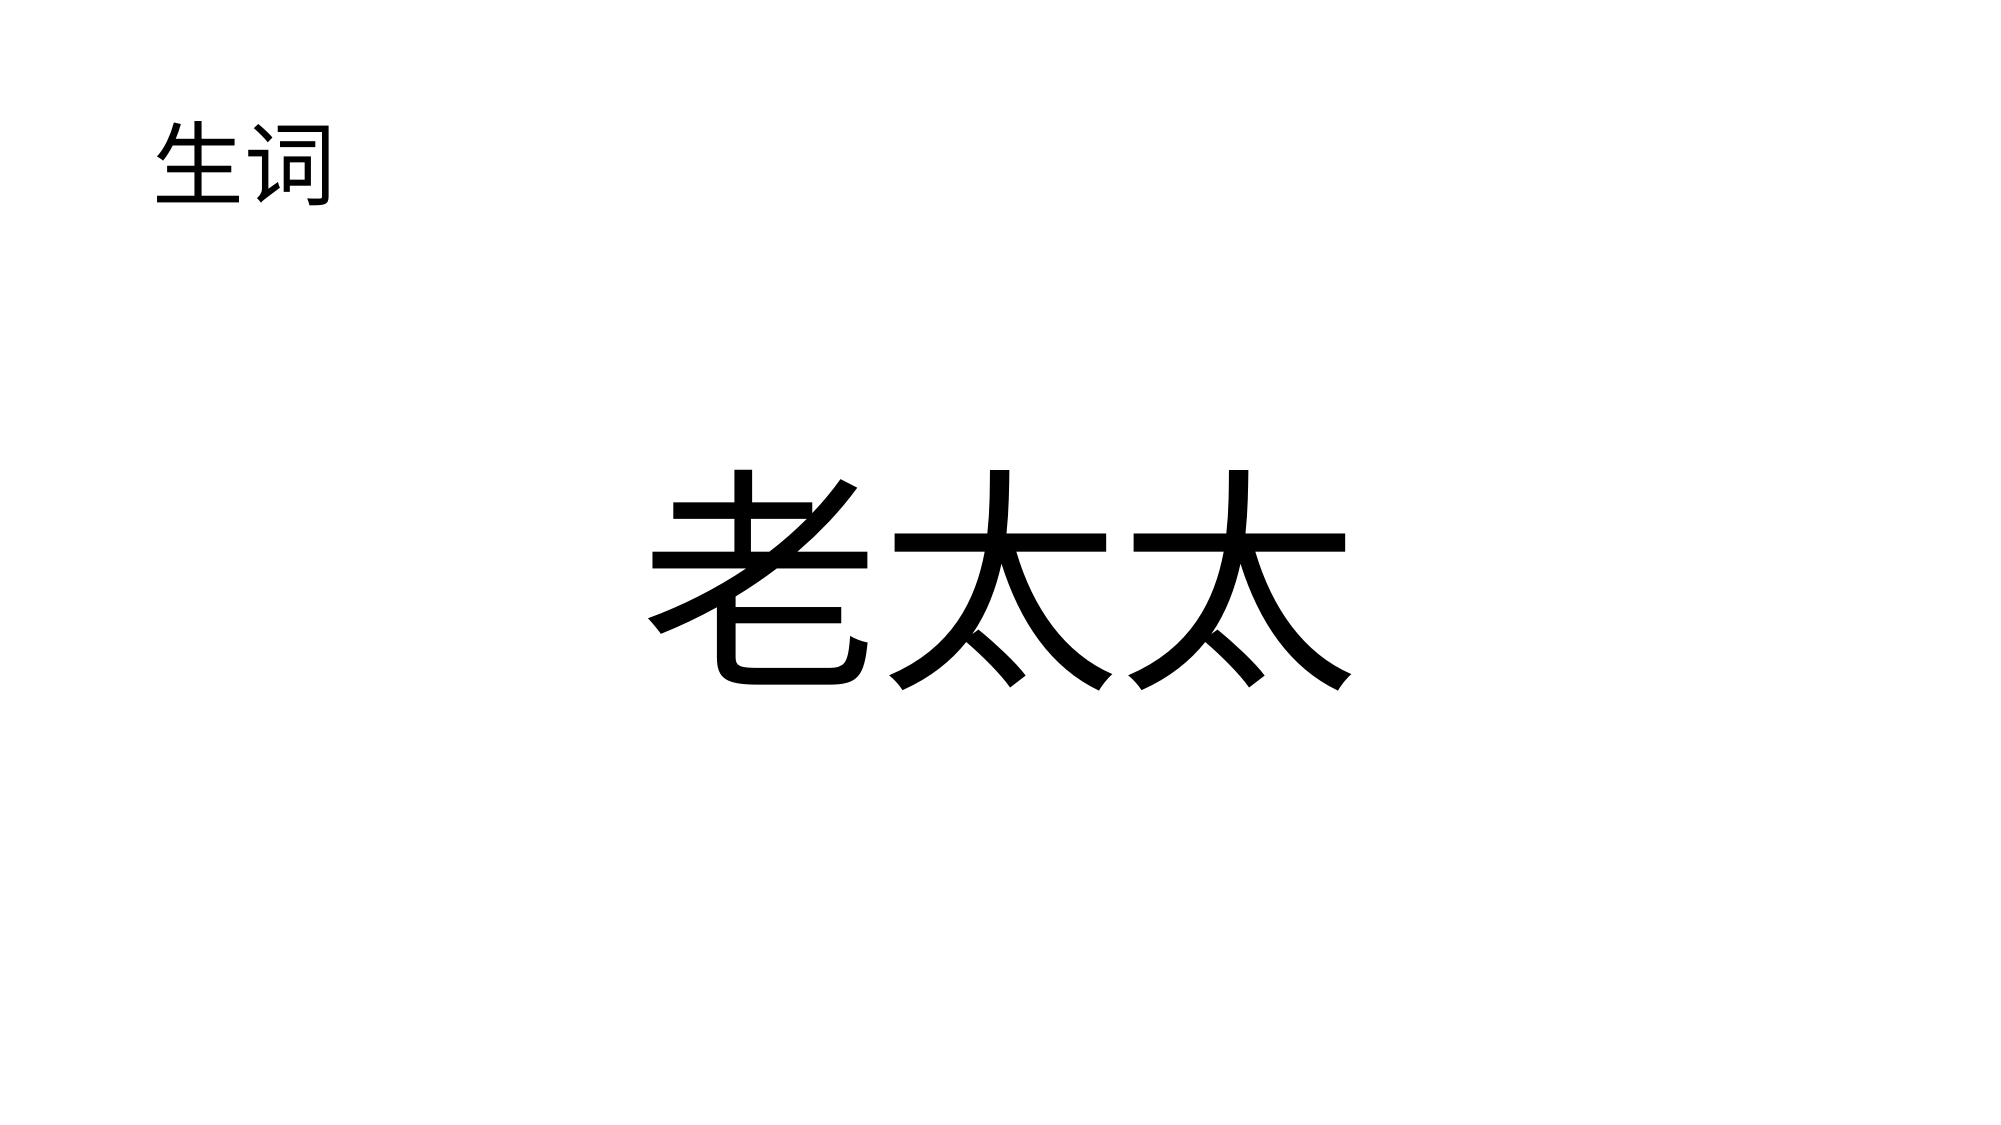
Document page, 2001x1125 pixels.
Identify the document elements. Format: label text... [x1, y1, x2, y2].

text_box 老太太 [625, 424, 1375, 727]
title 生词 [137, 59, 1863, 278]
